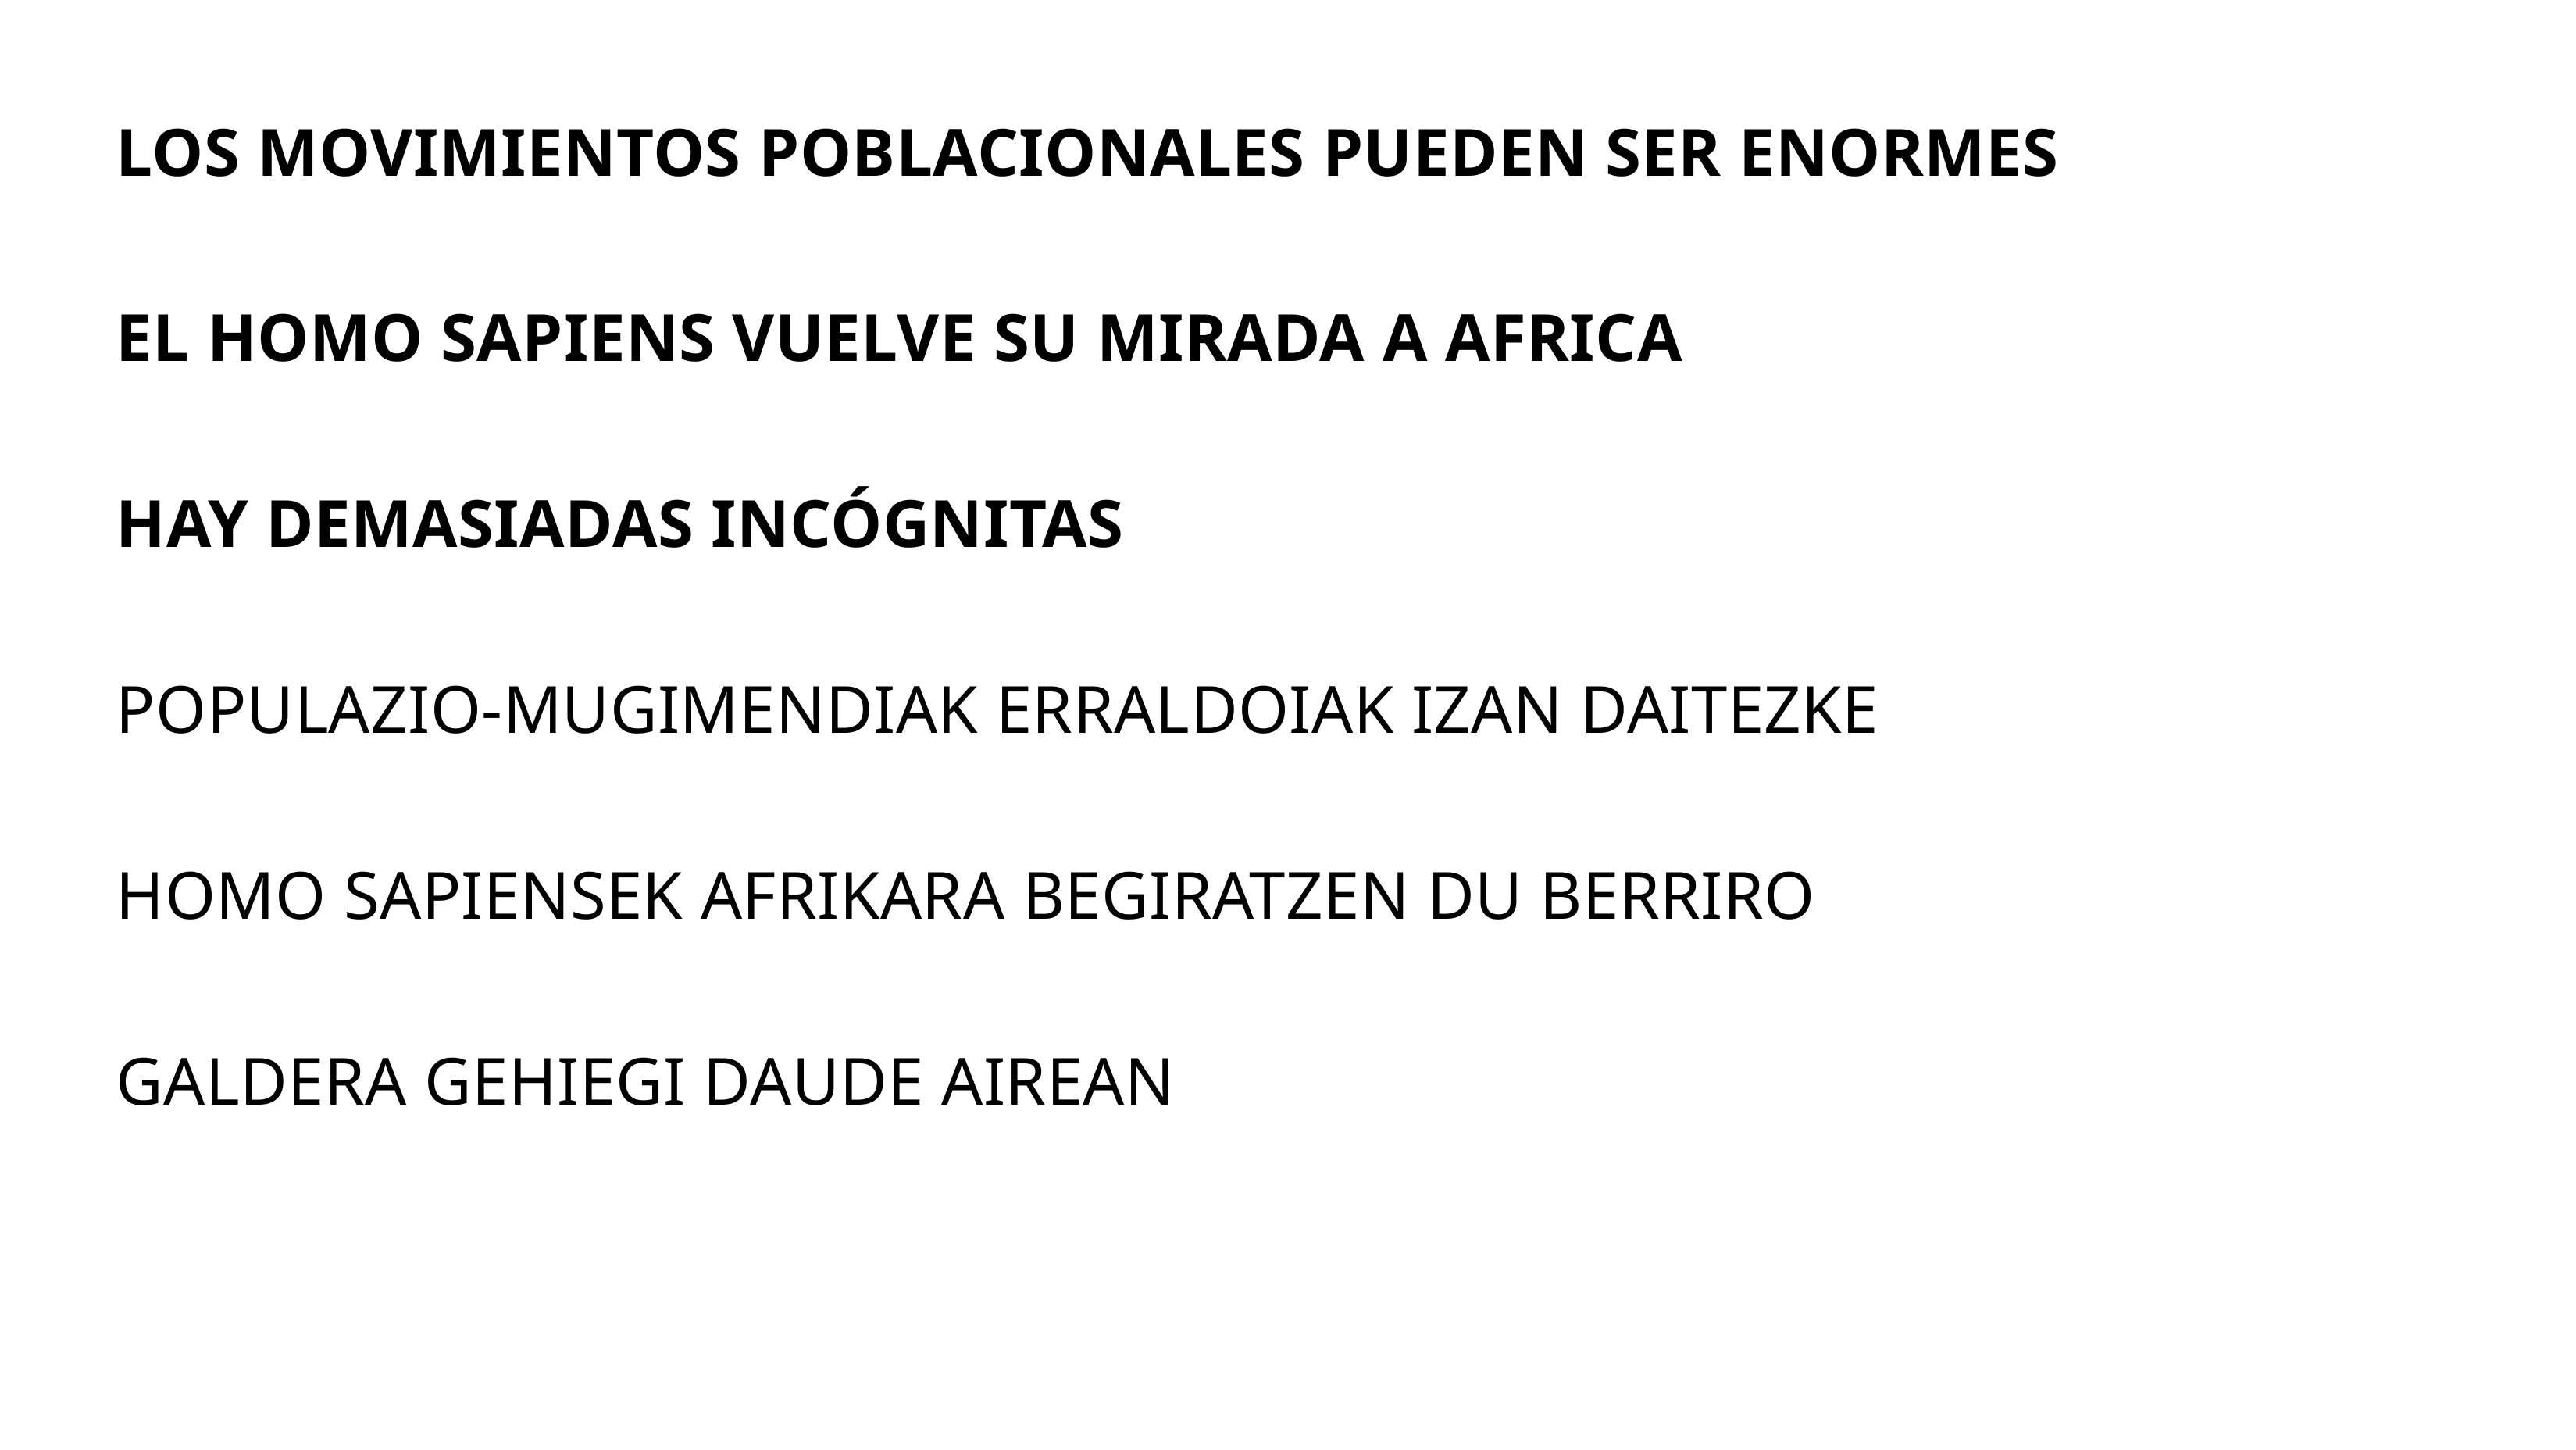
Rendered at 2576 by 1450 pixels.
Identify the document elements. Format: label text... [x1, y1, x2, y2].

text_box LOS MOVIMIENTOS POBLACIONALES PUEDEN SER ENORMES EL HOMO SAPIENS VUELVE SU MIRADA A AFRICA HAY DEMASIADAS INCÓGNITAS POPULAZIO-MUGIMENDIAK ERRALDOIAK IZAN DAITEZKE HOMO SAPIENSEK AFRIKARA BEGIRATZEN DU BERRIRO GALDERA GEHIEGI DAUDE AIREAN [116, 31, 2431, 1450]
